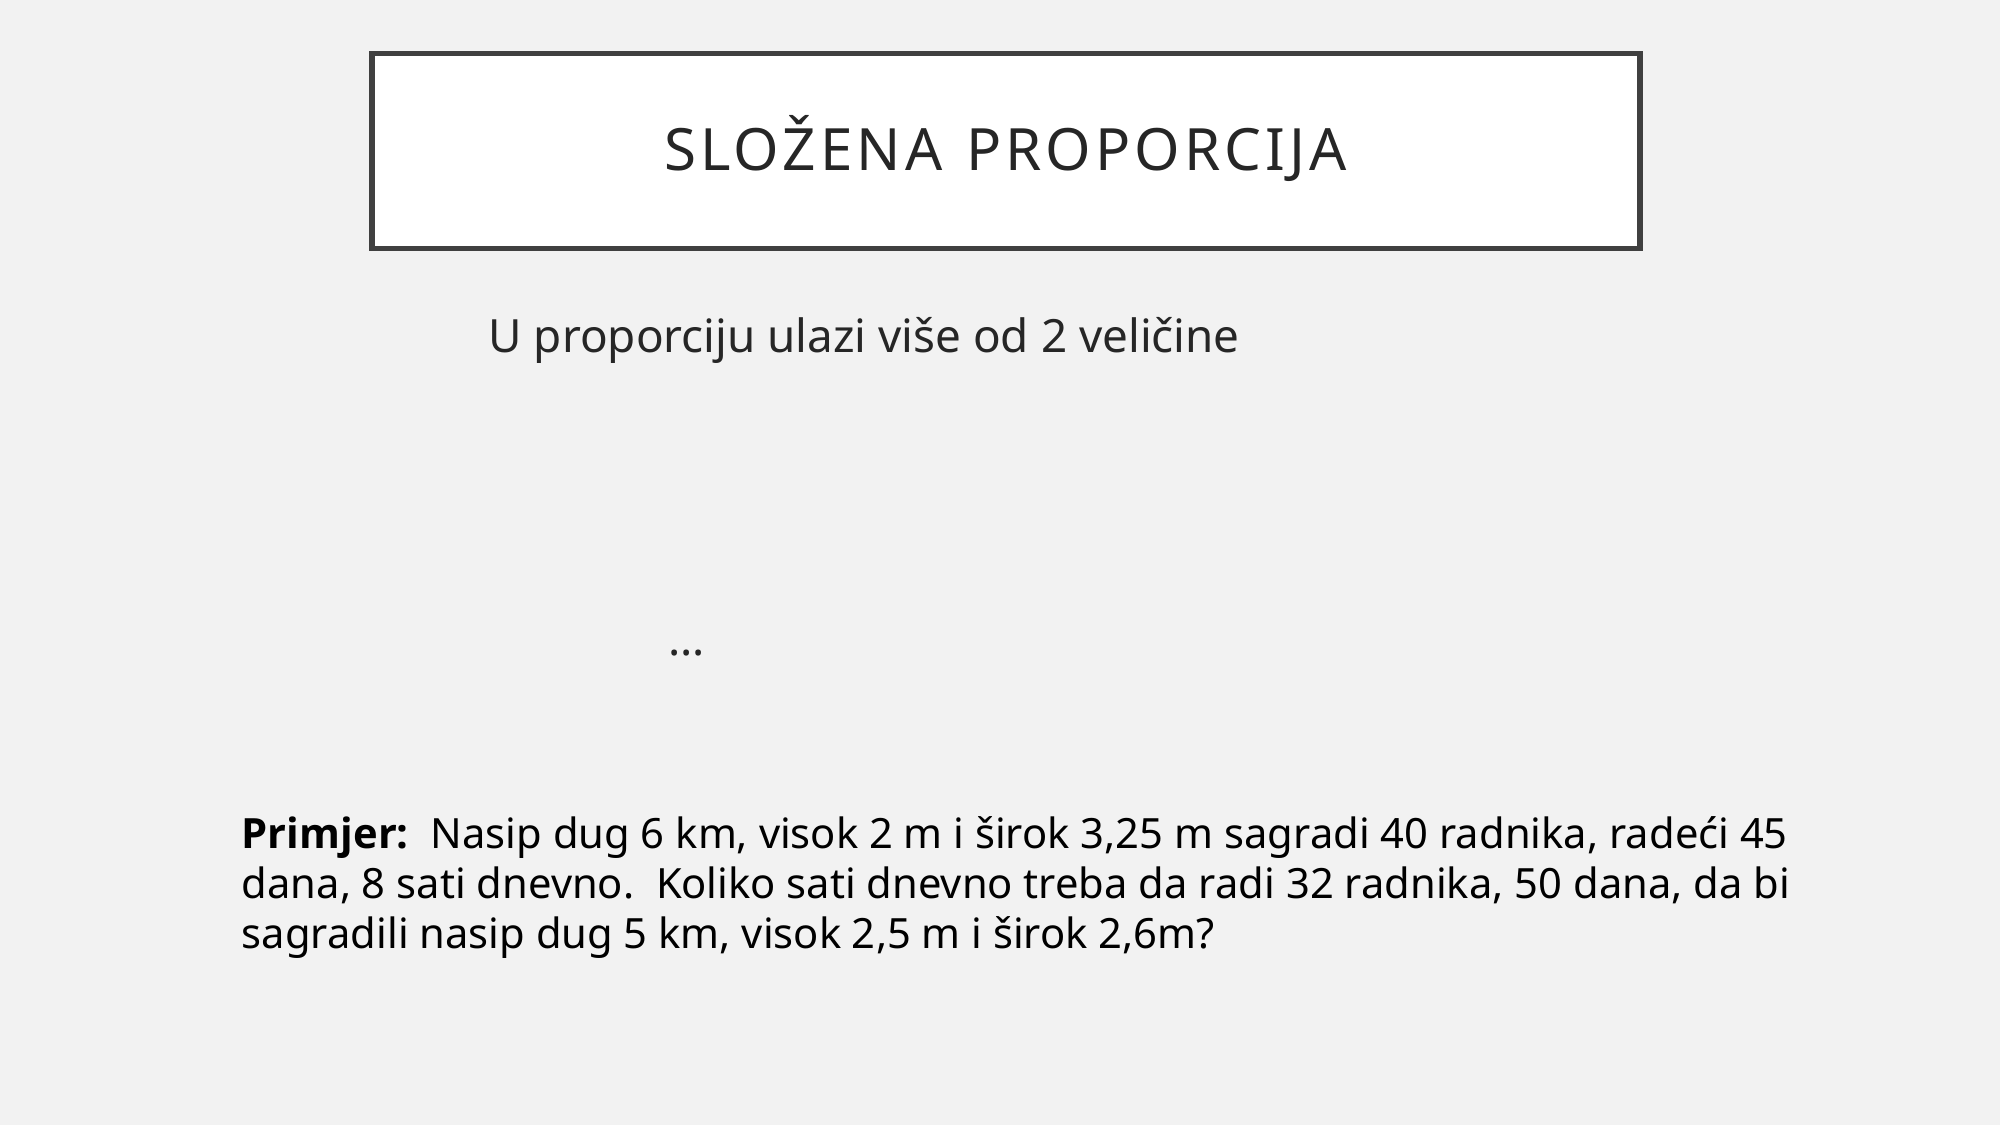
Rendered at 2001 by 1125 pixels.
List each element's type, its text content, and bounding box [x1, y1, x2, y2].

text_box Primjer: Nasip dug 6 km, visok 2 m i širok 3,25 m sagradi 40 radnika, radeći 45 dana, 8 sati dnevno. Koliko sati dnevno treba da radi 32 radnika, 50 dana, da bi sagradili nasip dug 5 km, visok 2,5 m i širok 2,6m? [226, 799, 1850, 965]
title složena proporcija [369, 51, 1643, 251]
